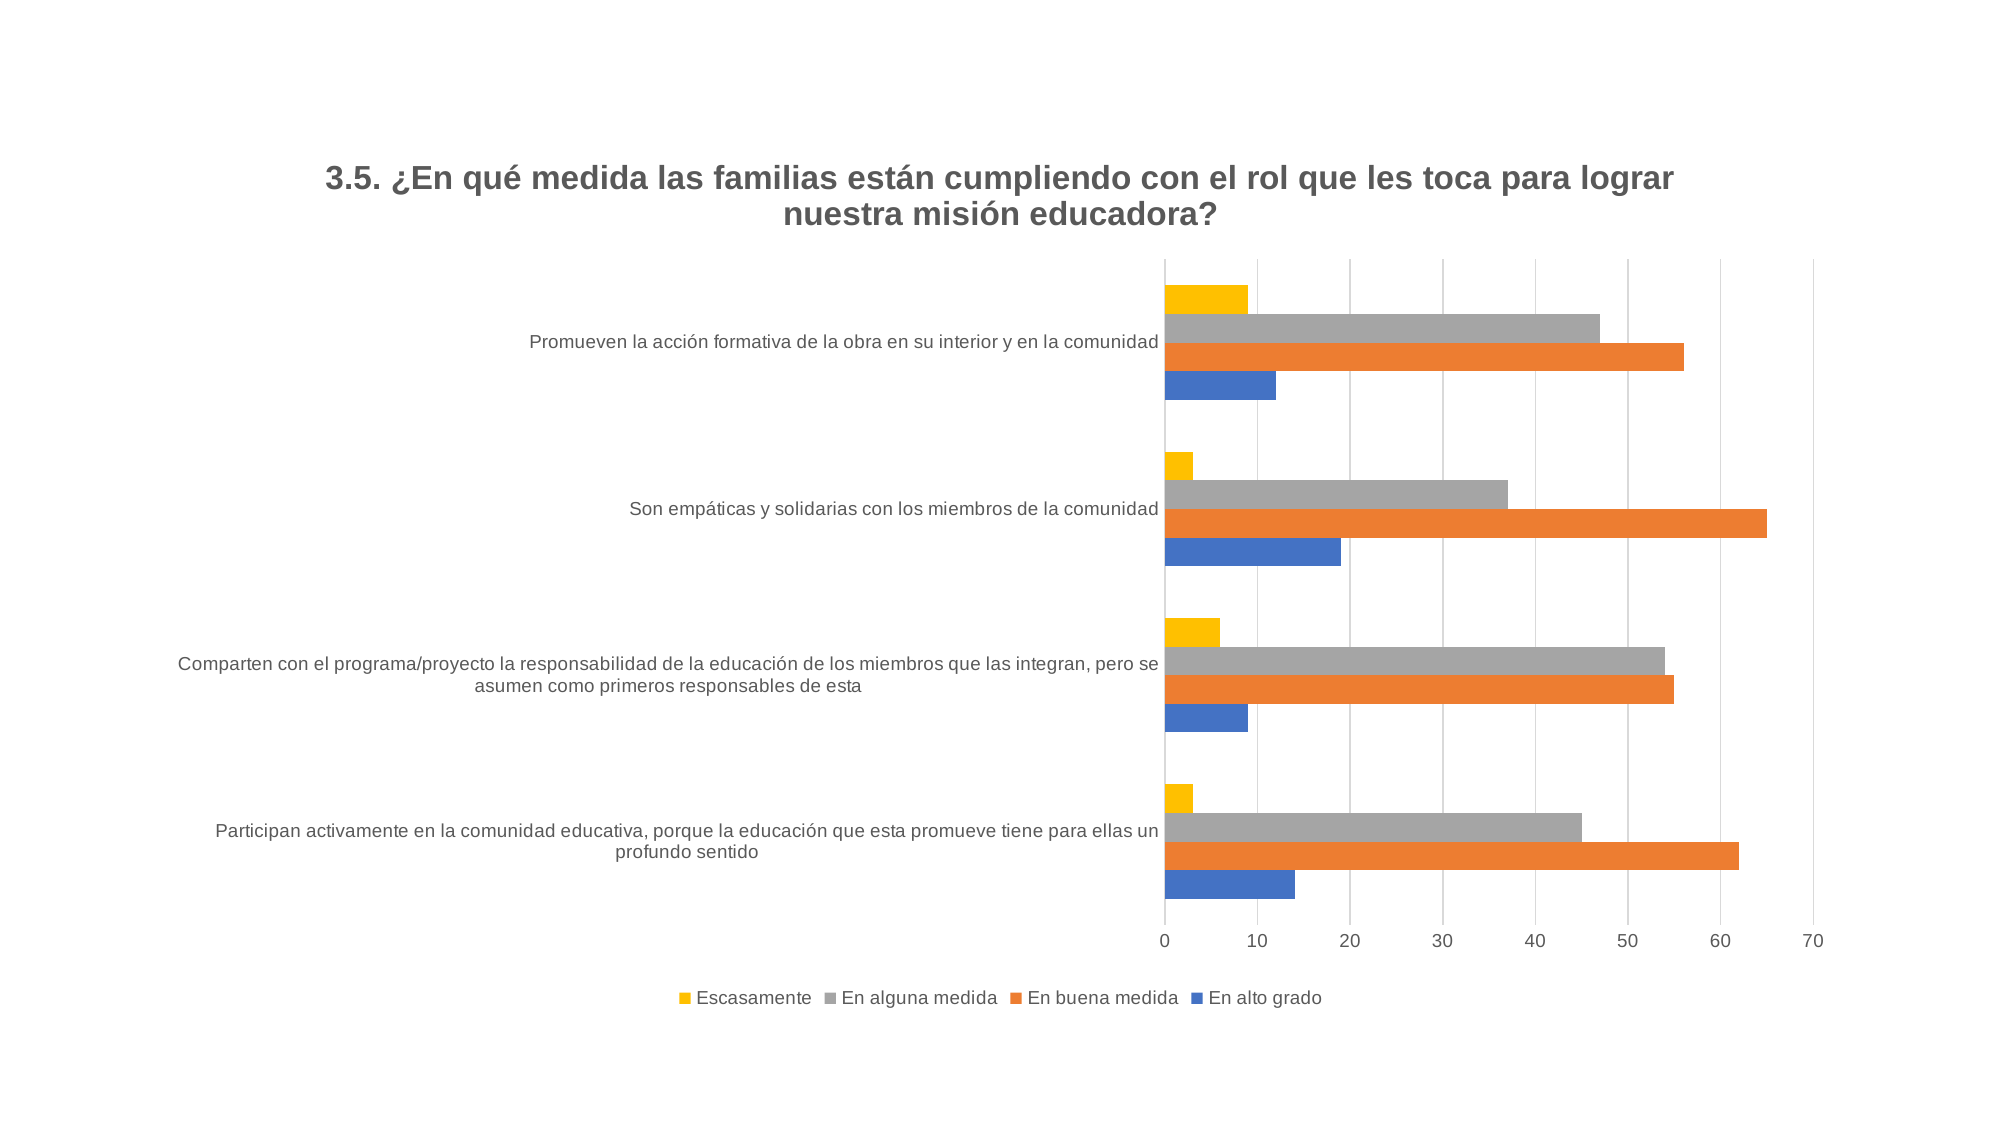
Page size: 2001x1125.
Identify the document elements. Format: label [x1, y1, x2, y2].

chart [143, 123, 1859, 1016]
